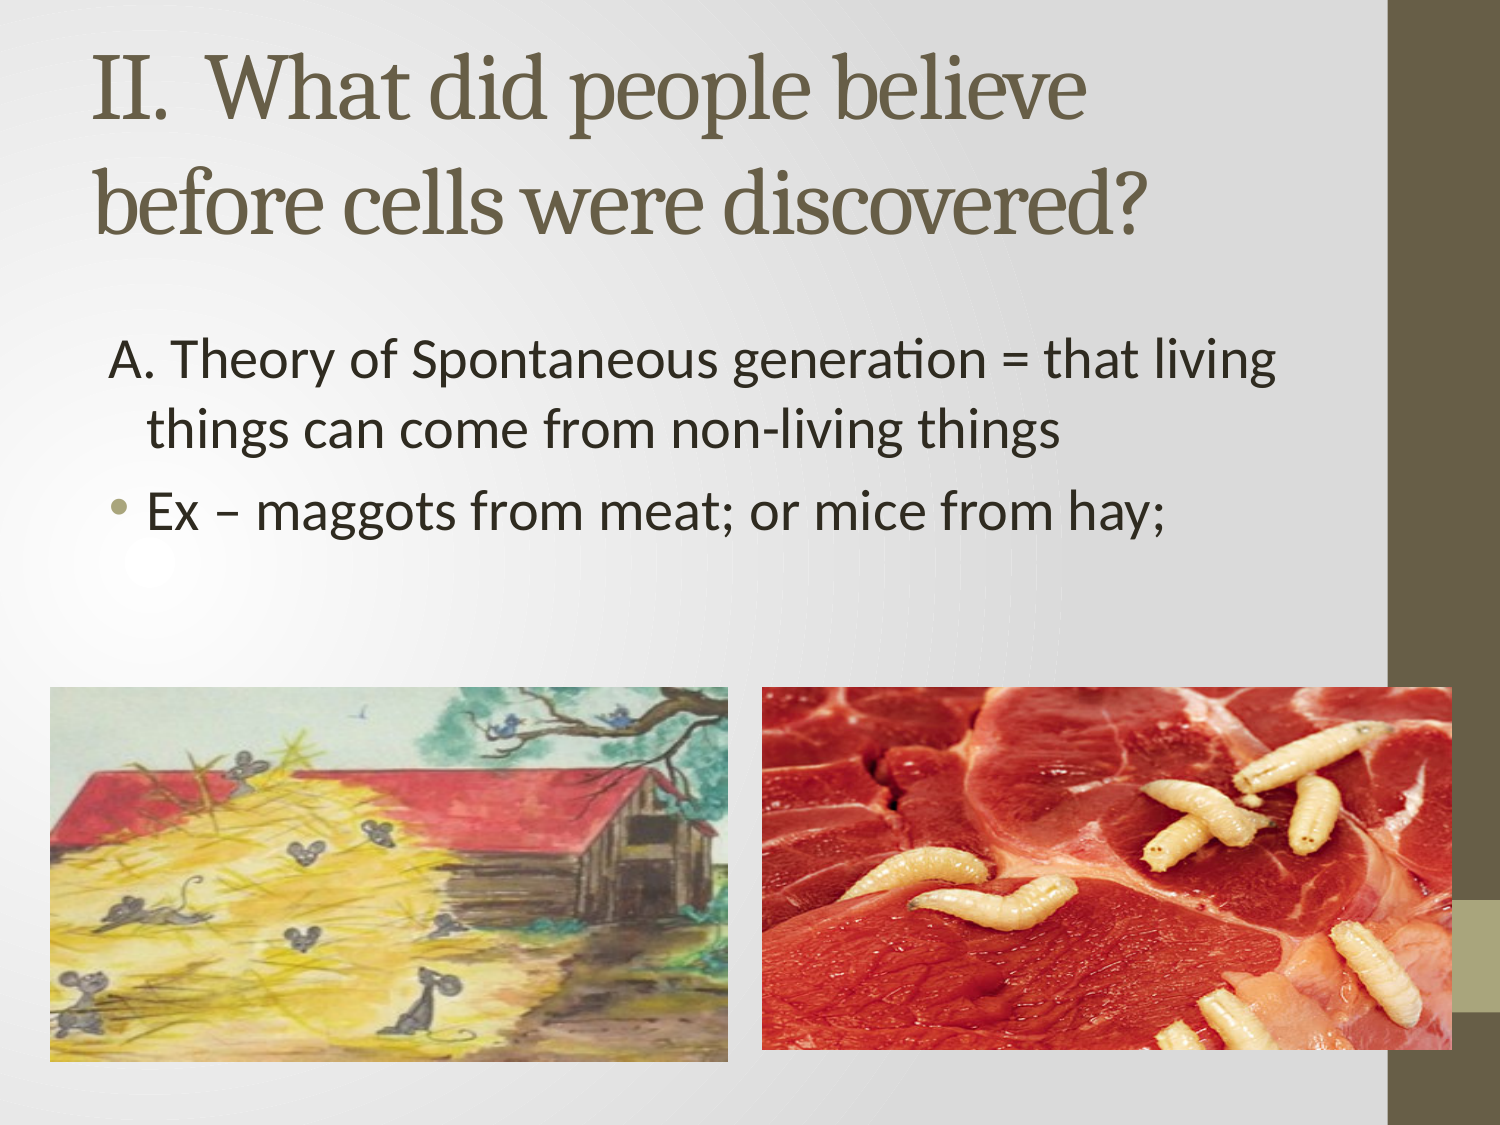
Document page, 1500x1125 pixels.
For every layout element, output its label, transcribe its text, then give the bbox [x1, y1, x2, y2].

picture [761, 686, 1453, 1051]
list A. Theory of Spontaneous generation = that living things can come from non-living things Ex – maggots from meat; or mice from hay; [75, 312, 1325, 1050]
title II. What did people believe before cells were discovered? [75, 45, 1325, 233]
picture [49, 686, 729, 1063]
